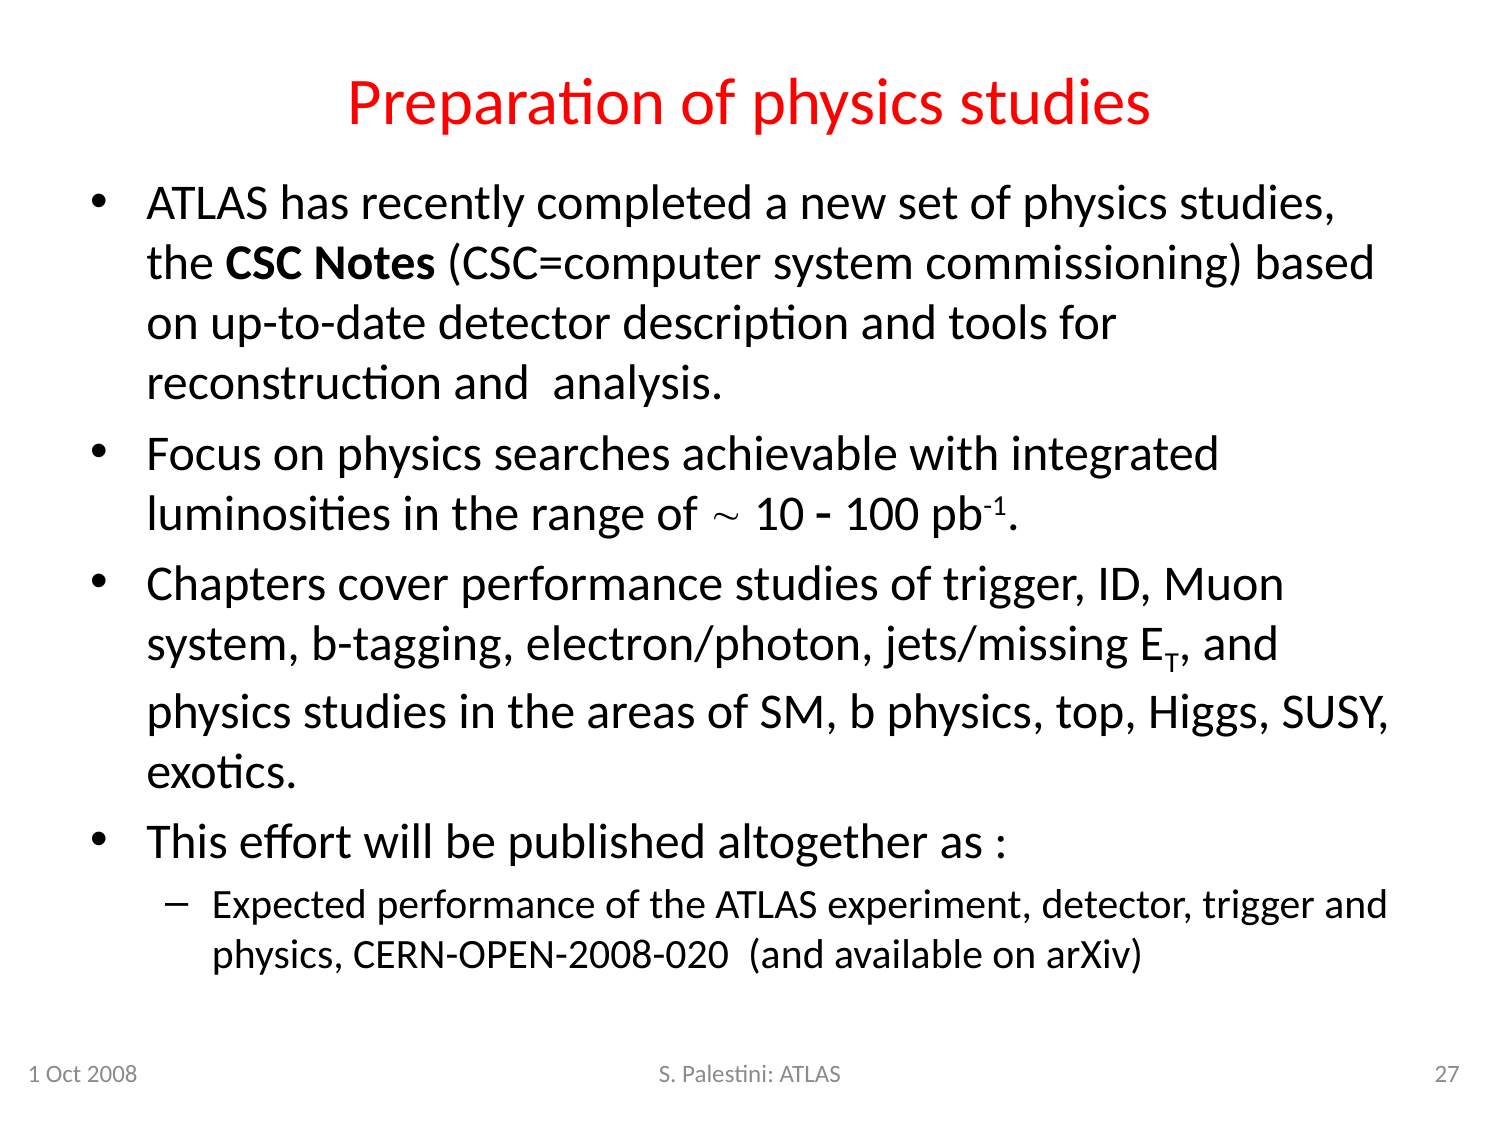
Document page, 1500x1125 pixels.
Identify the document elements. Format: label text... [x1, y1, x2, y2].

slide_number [12, 1042, 363, 1103]
title Preparation of physics studies [75, 45, 1425, 150]
list ATLAS has recently completed a new set of physics studies, the CSC Notes (CSC=computer system commissioning) based on up-to-date detector description and tools for reconstruction and analysis. Focus on physics searches achievable with integrated luminosities in the range of  10  100 pb-1. Chapters cover performance studies of trigger, ID, Muon system, b-tagging, electron/photon, jets/missing ET, and physics studies in the areas of SM, b physics, top, Higgs, SUSY, exotics. This effort will be published altogether as : Expected performance of the ATLAS experiment, detector, trigger and physics, CERN-OPEN-2008-020 (and available on arXiv) [75, 162, 1425, 1005]
footer S. Palestini: ATLAS [512, 1042, 988, 1103]
slide_number 27 [1125, 1042, 1475, 1103]
